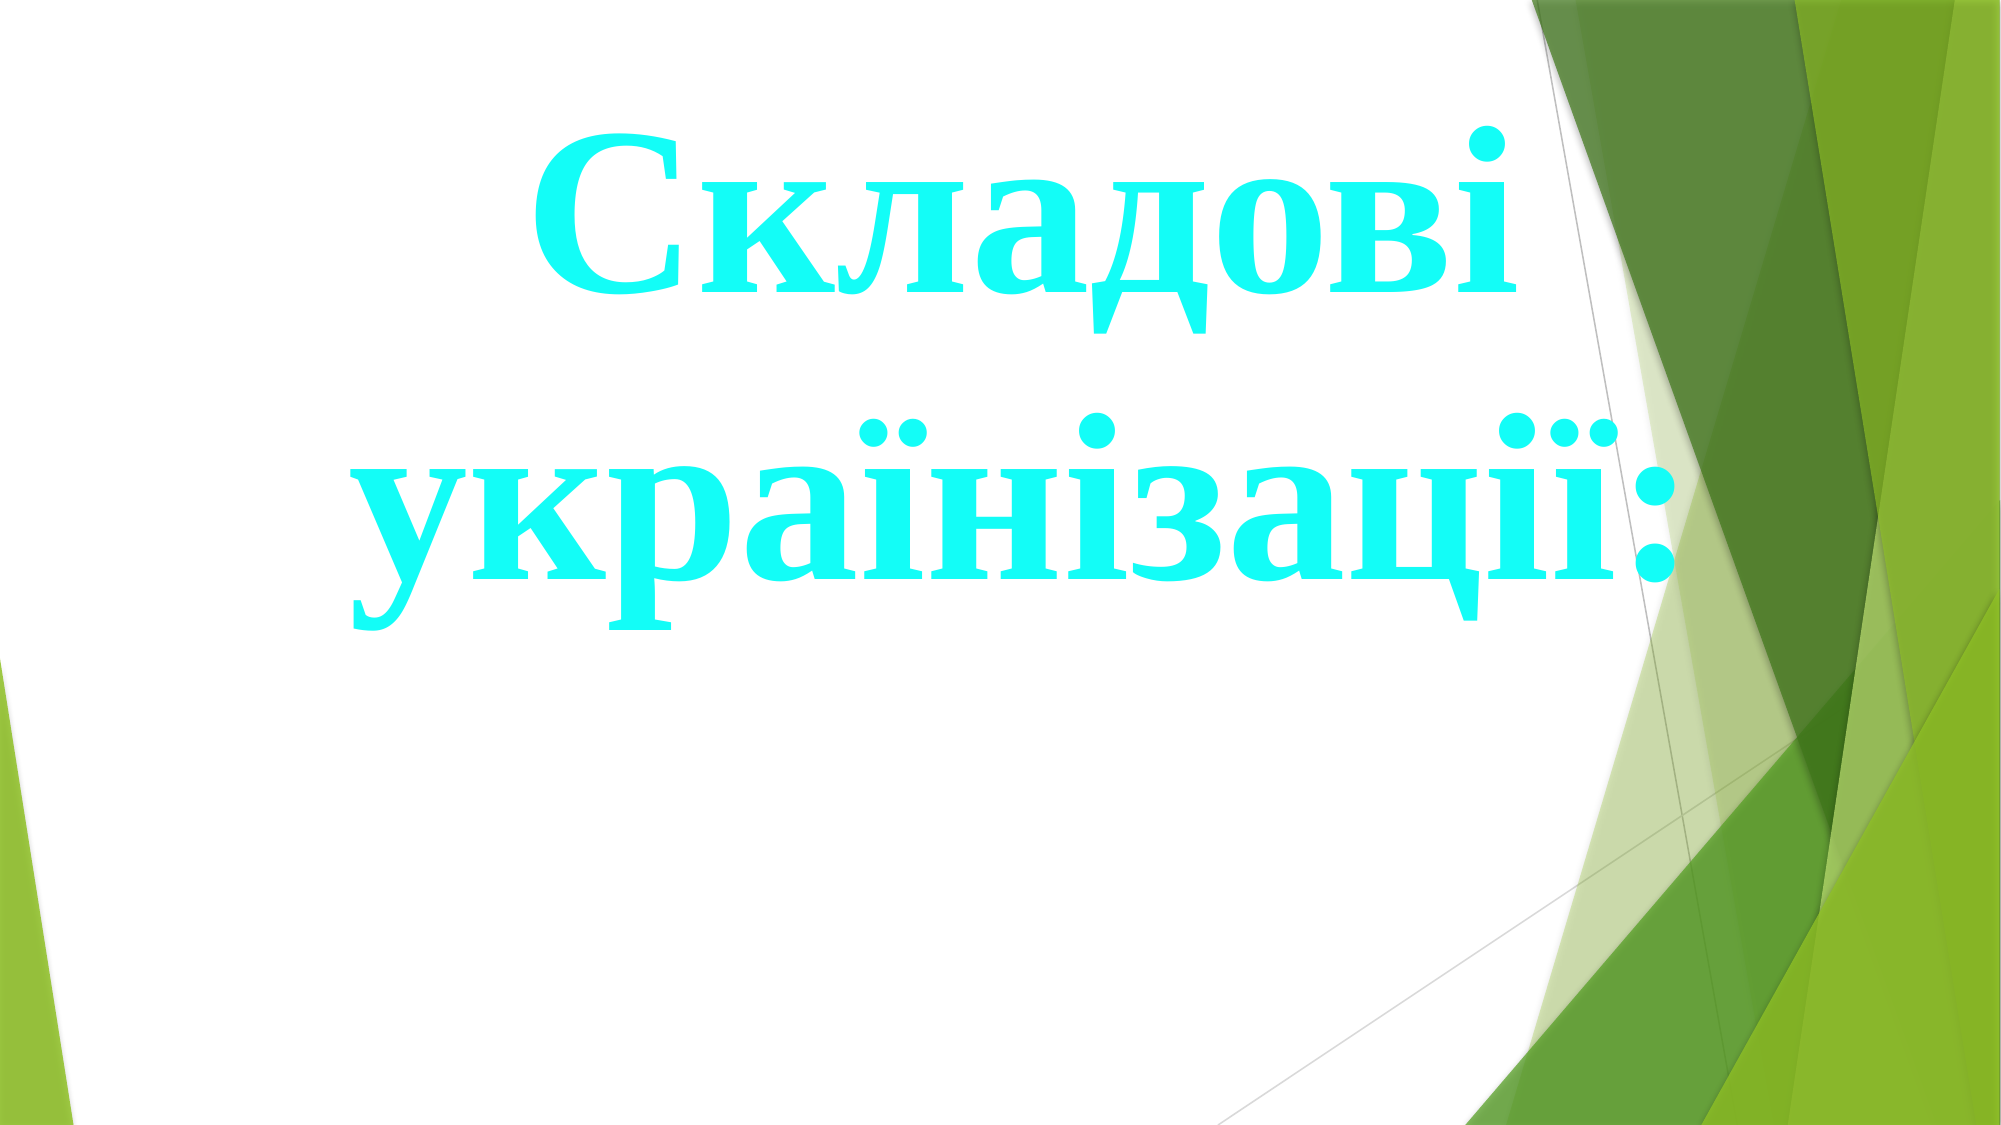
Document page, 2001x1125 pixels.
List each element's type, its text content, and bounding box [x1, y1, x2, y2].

title Складові українізації: [324, 45, 1721, 1035]
